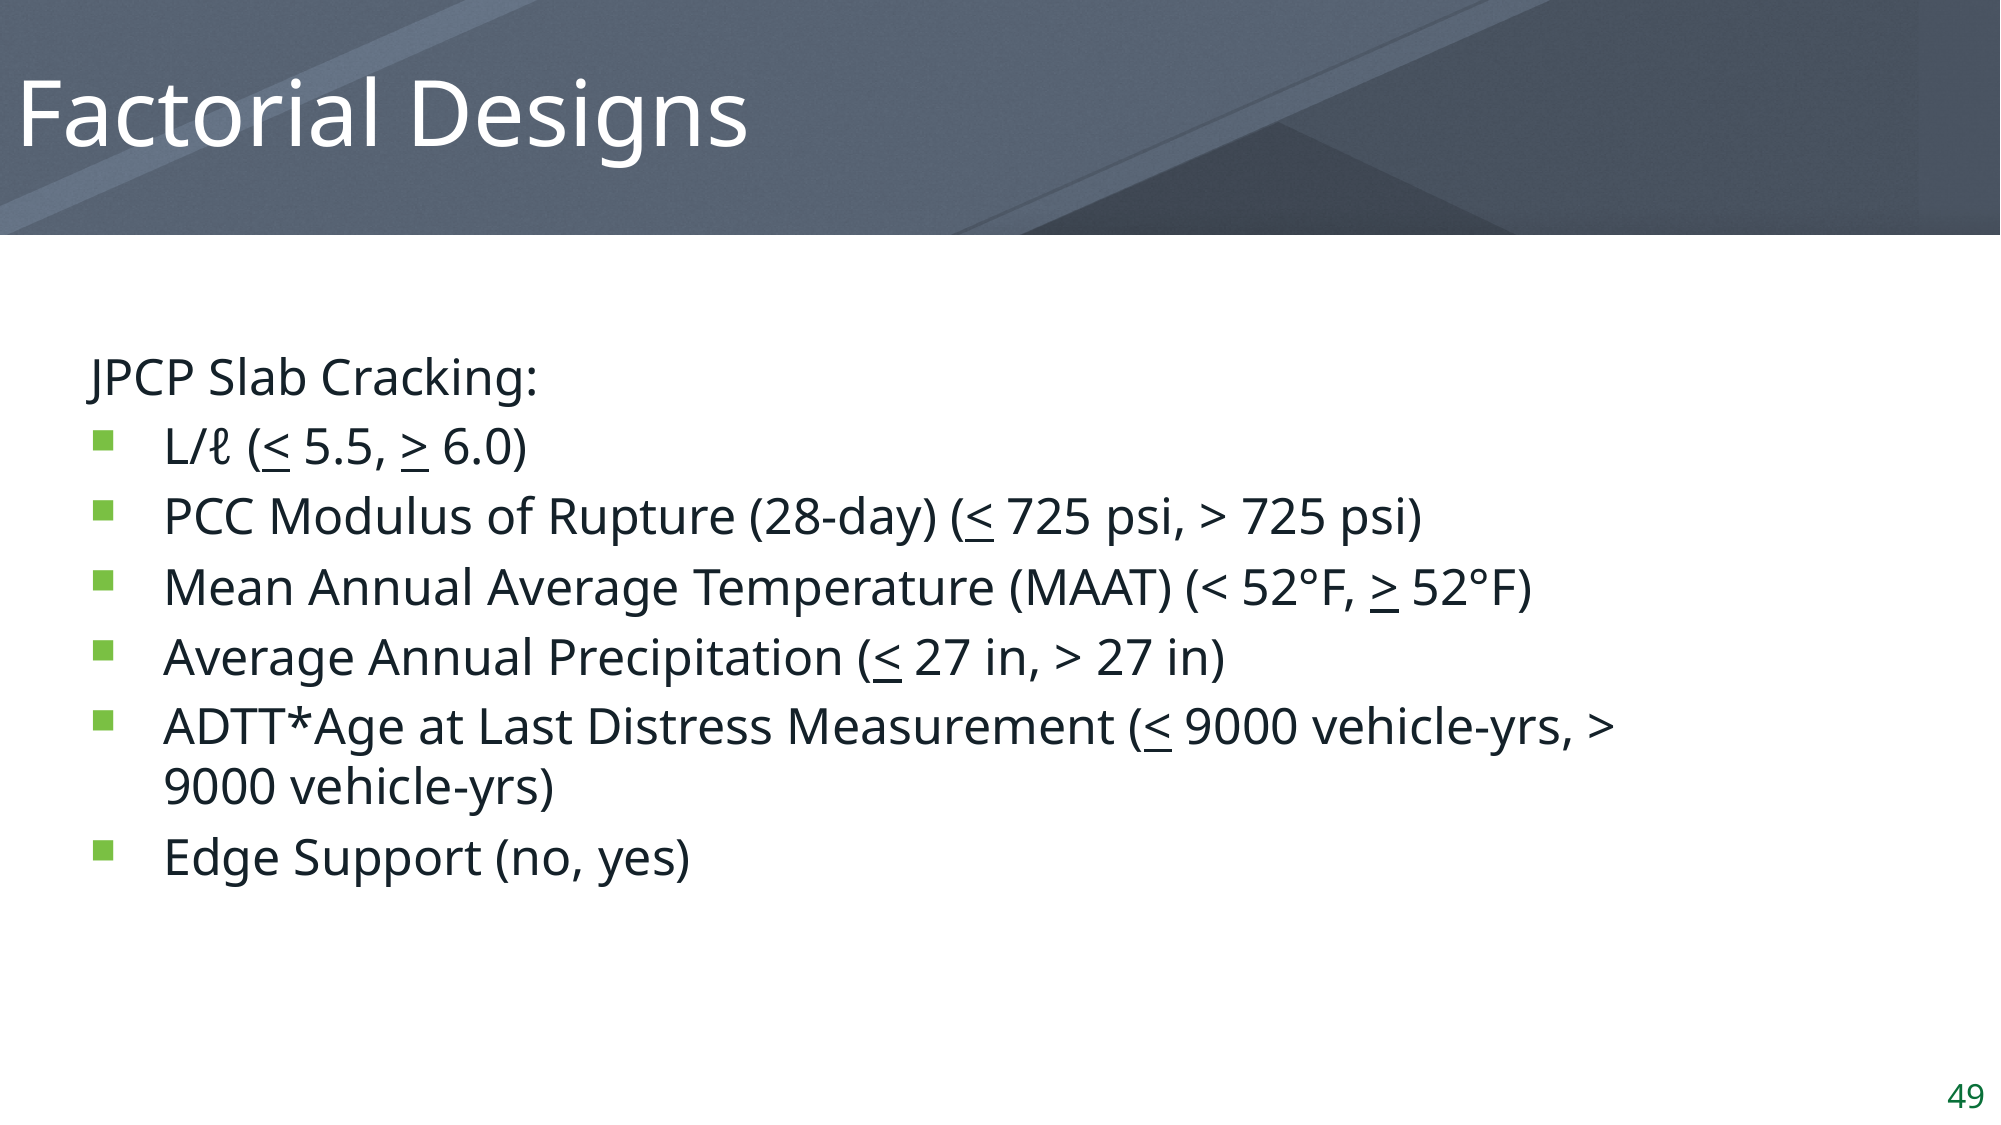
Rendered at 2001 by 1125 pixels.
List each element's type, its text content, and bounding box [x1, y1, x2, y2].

title Factorial Designs [0, 0, 2000, 235]
text_box JPCP Slab Cracking: L/ℓ (< 5.5, > 6.0) PCC Modulus of Rupture (28-day) (< 725 psi, > 725 psi) Mean Annual Average Temperature (MAAT) (< 52°F, > 52°F) Average Annual Precipitation (< 27 in, > 27 in) ADTT*Age at Last Distress Measurement (< 9000 vehicle-yrs, > 9000 vehicle-yrs) Edge Support (no, yes) [74, 337, 1663, 1125]
